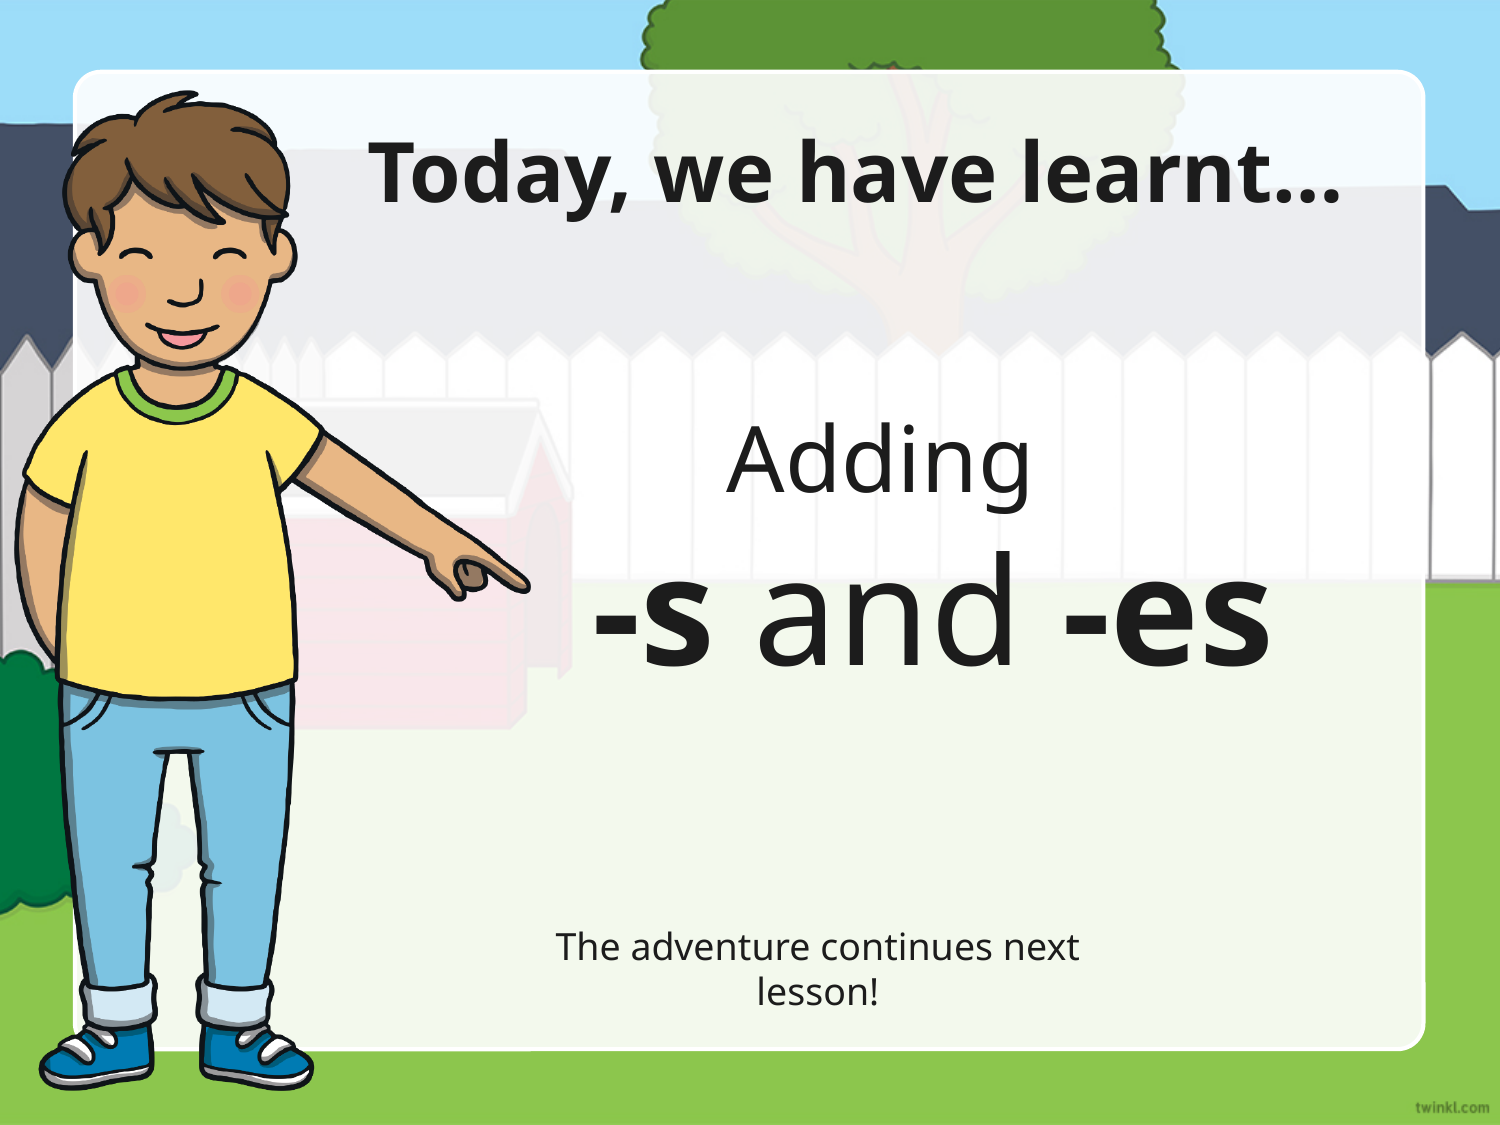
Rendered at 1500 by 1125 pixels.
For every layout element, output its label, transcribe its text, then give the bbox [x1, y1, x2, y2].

text_box The adventure continues next lesson! [531, 930, 1156, 1005]
text_box Adding -s and -es [531, 427, 1500, 591]
picture [0, 0, 1500, 1125]
title Today, we have learnt… [531, 115, 1424, 236]
